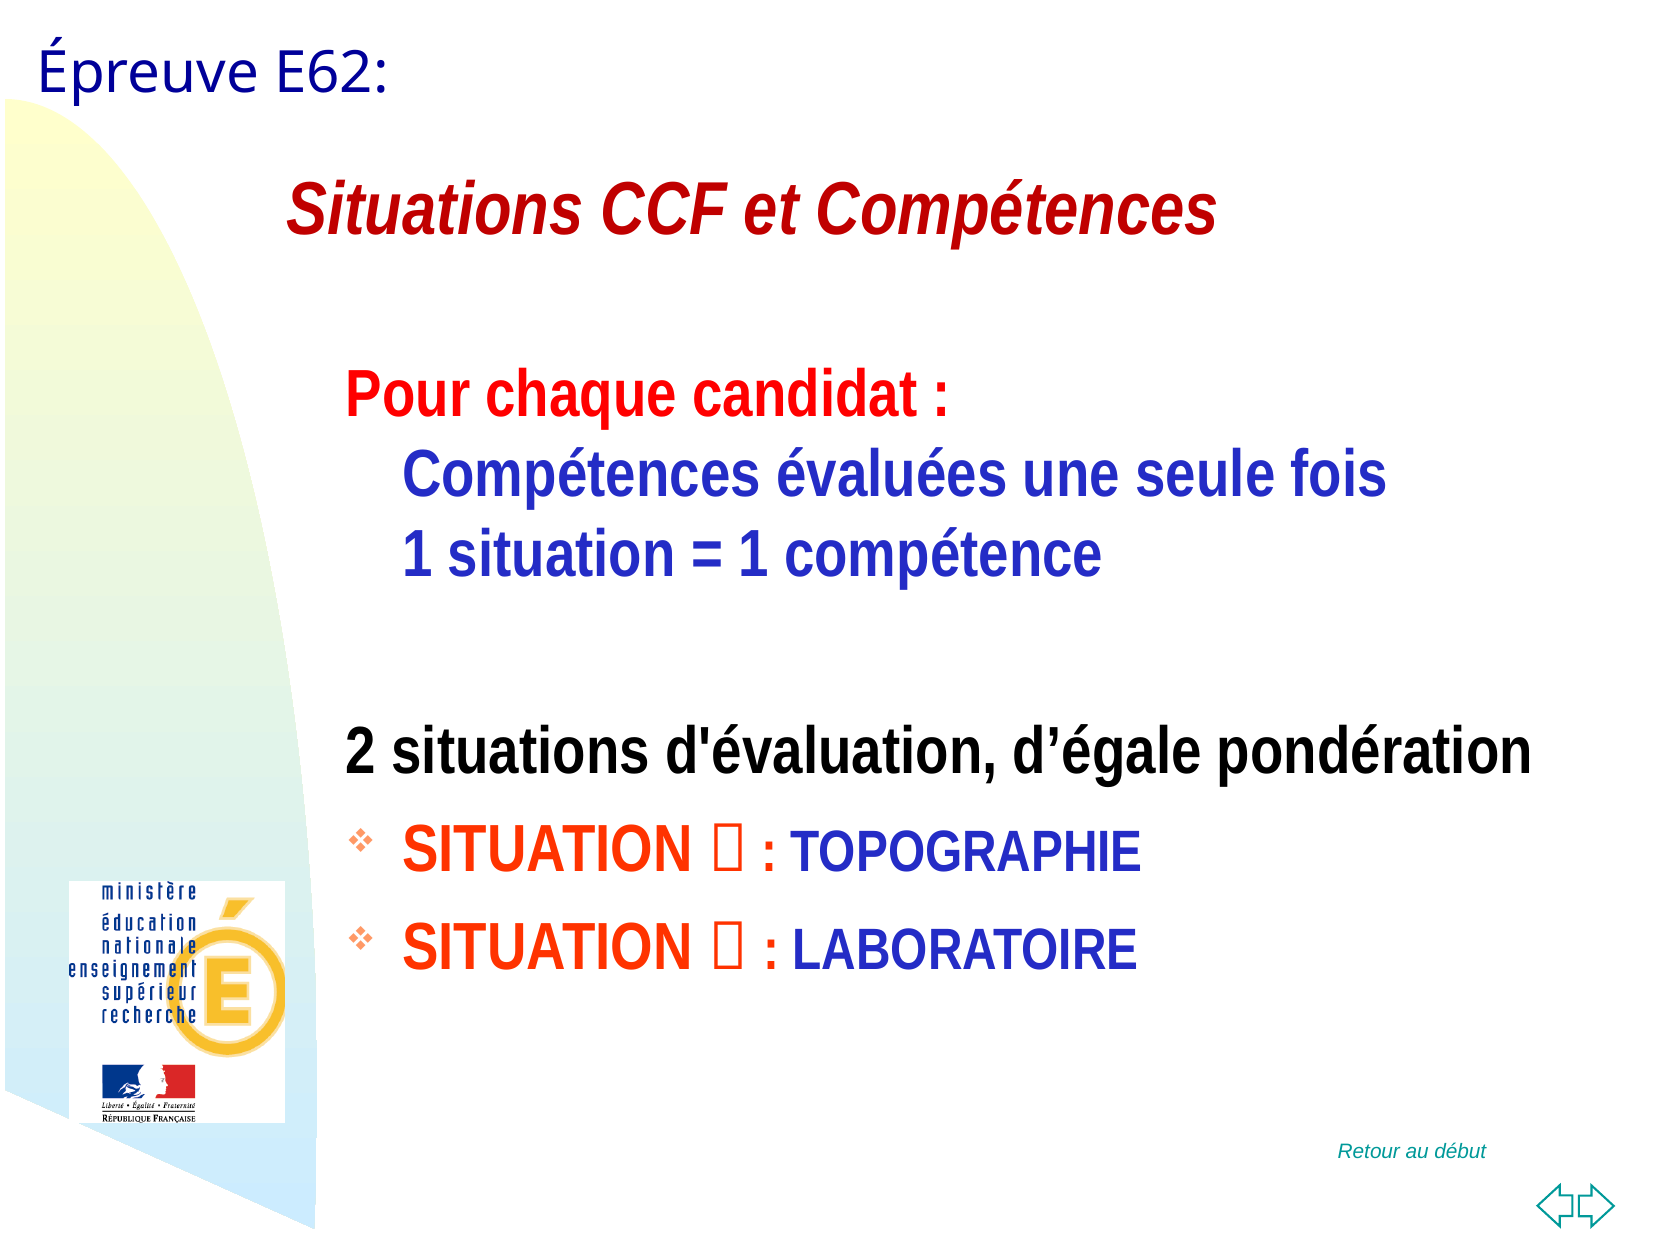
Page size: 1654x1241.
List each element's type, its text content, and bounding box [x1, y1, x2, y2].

text_box Situations CCF et Compétences [271, 112, 1654, 319]
list Pour chaque candidat : Compétences évaluées une seule fois 1 situation = 1 compétence 2 situations d'évaluation, d’égale pondération SITUATION  : TOPOGRAPHIE SITUATION  : LABORATOIRE [330, 342, 1607, 1099]
